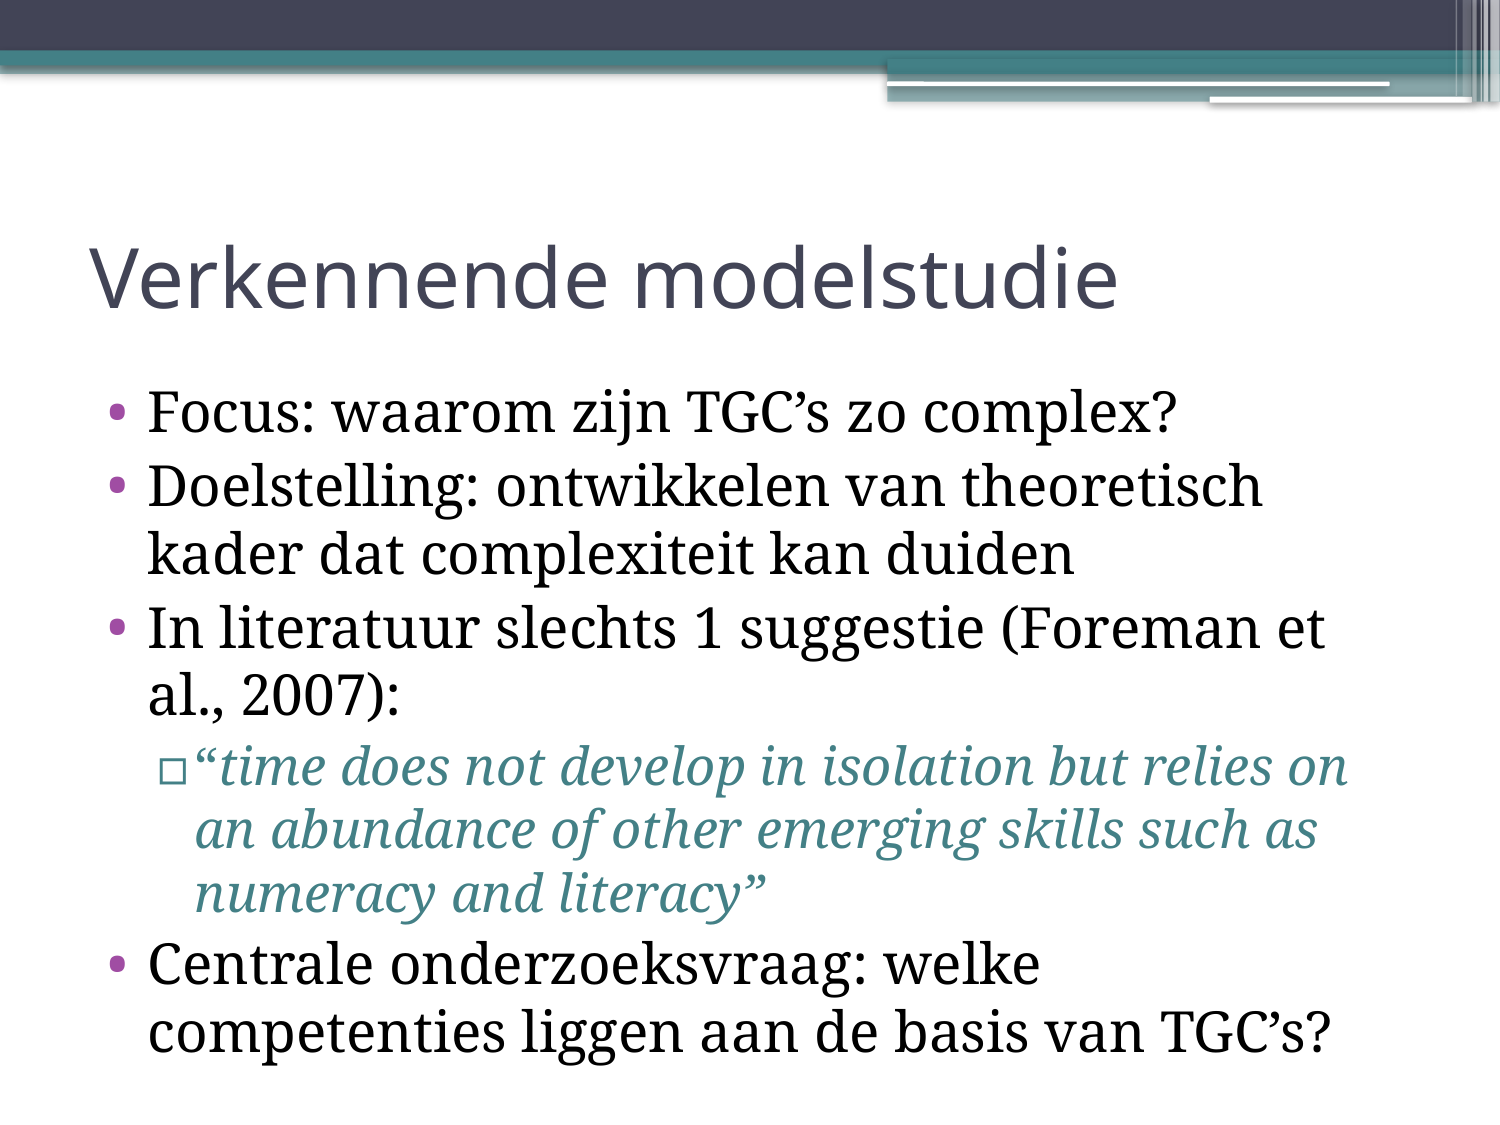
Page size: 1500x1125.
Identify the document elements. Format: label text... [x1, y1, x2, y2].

title Verkennende modelstudie [75, 187, 1425, 363]
list Focus: waarom zijn TGC’s zo complex? Doelstelling: ontwikkelen van theoretisch kader dat complexiteit kan duiden In literatuur slechts 1 suggestie (Foreman et al., 2007): “time does not develop in isolation but relies on an abundance of other emerging skills such as numeracy and literacy” Centrale onderzoeksvraag: welke competenties liggen aan de basis van TGC’s? [75, 368, 1425, 1079]
